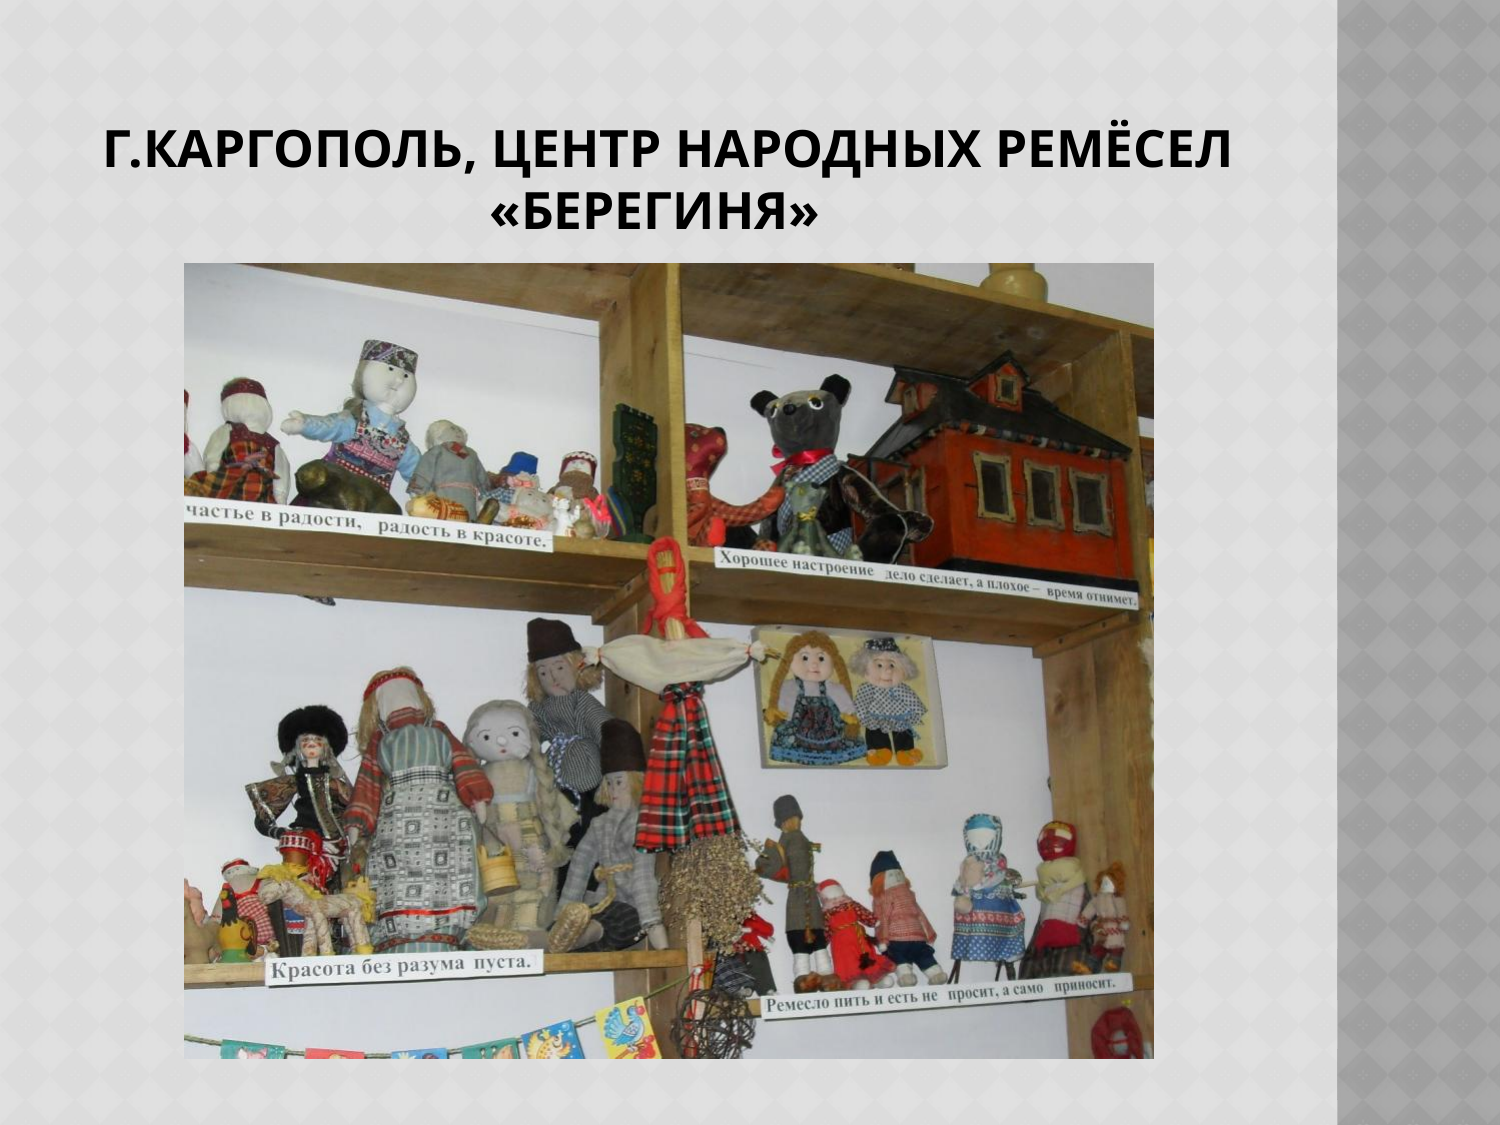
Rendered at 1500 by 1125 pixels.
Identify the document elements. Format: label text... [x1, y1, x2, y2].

title г.каргополь, центр народных ремёсел «Берегиня» [75, 52, 1263, 240]
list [183, 263, 1154, 1060]
